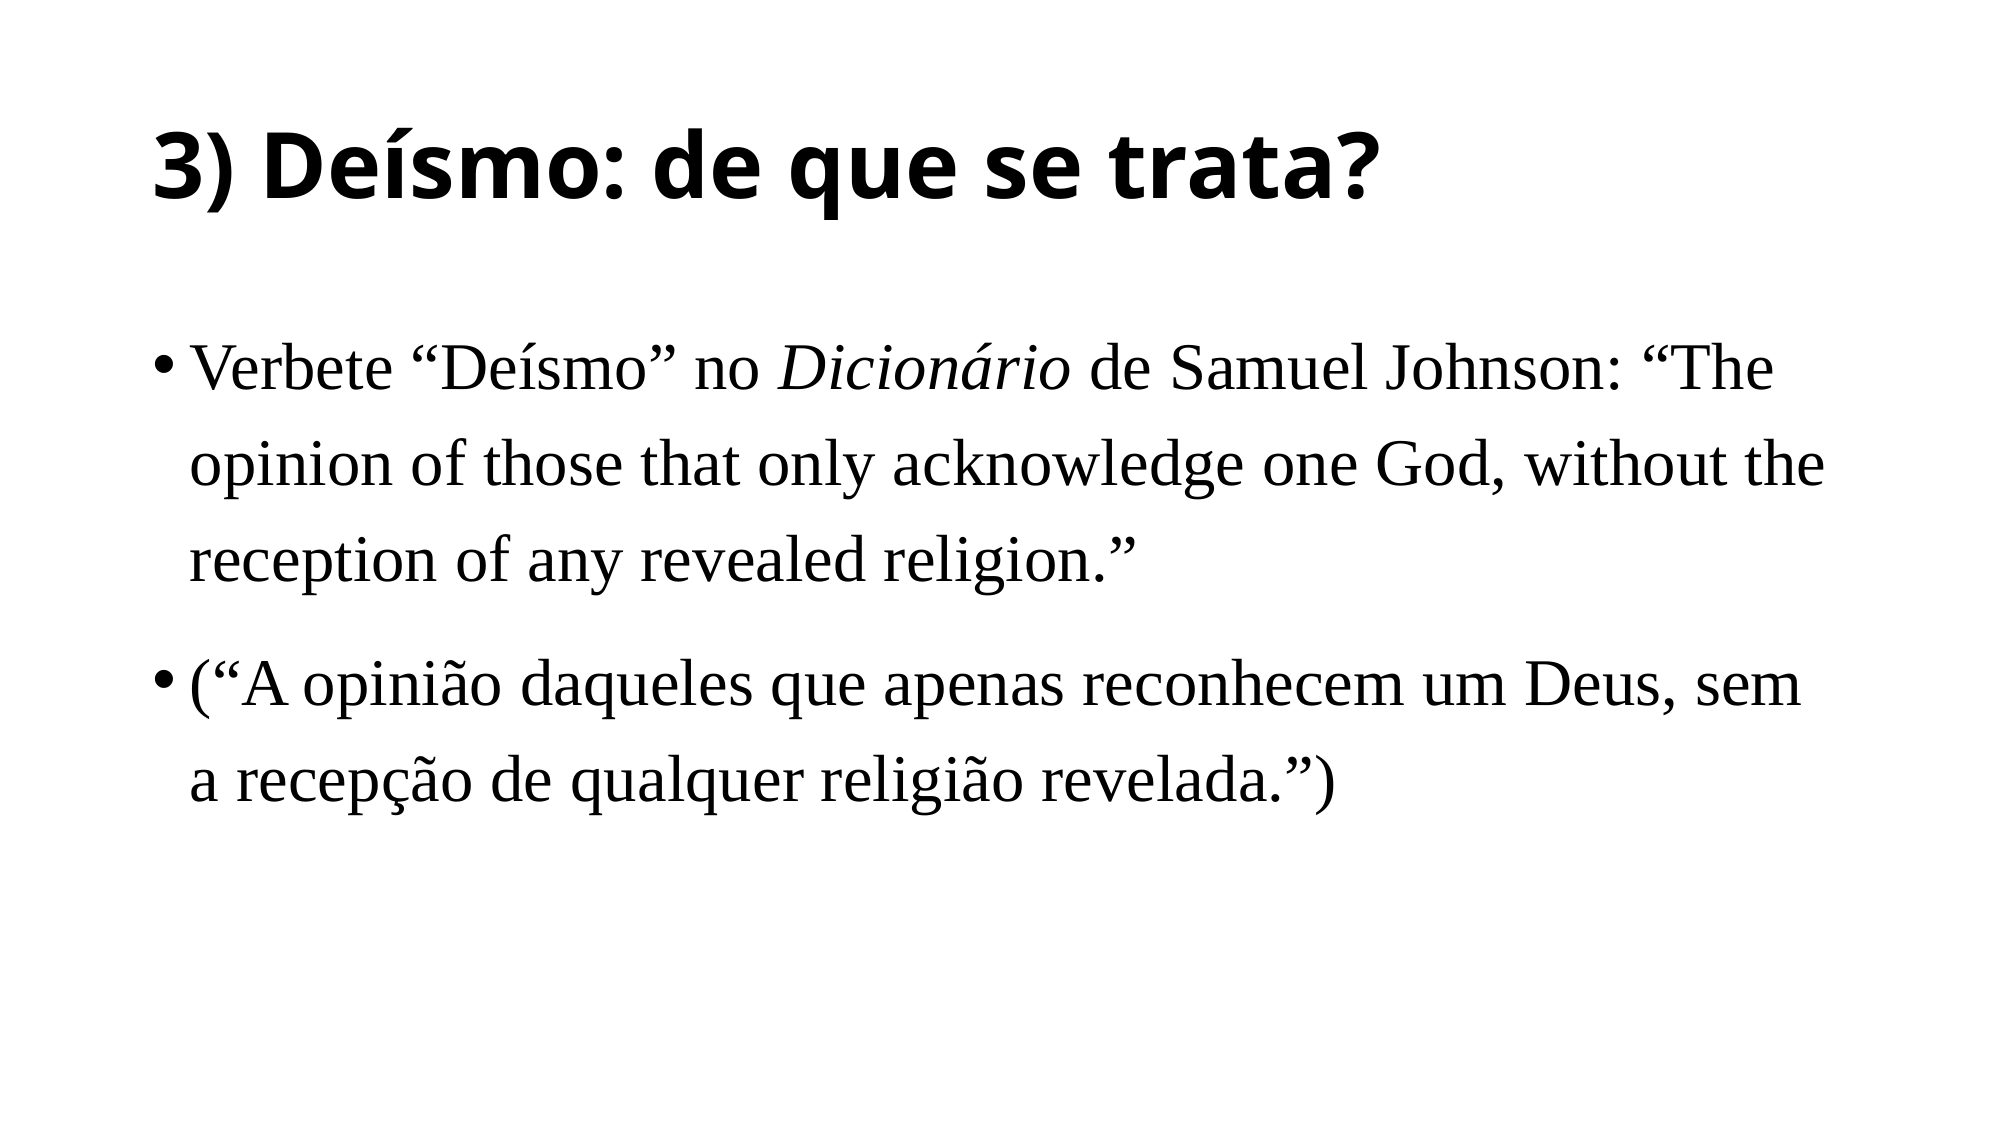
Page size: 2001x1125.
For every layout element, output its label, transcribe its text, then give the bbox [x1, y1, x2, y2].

list Verbete “Deísmo” no Dicionário de Samuel Johnson: “The opinion of those that only acknowledge one God, without the reception of any revealed religion.” (“A opinião daqueles que apenas reconhecem um Deus, sem a recepção de qualquer religião revelada.”) [137, 299, 1863, 1014]
title 3) Deísmo: de que se trata? [137, 59, 1863, 278]
